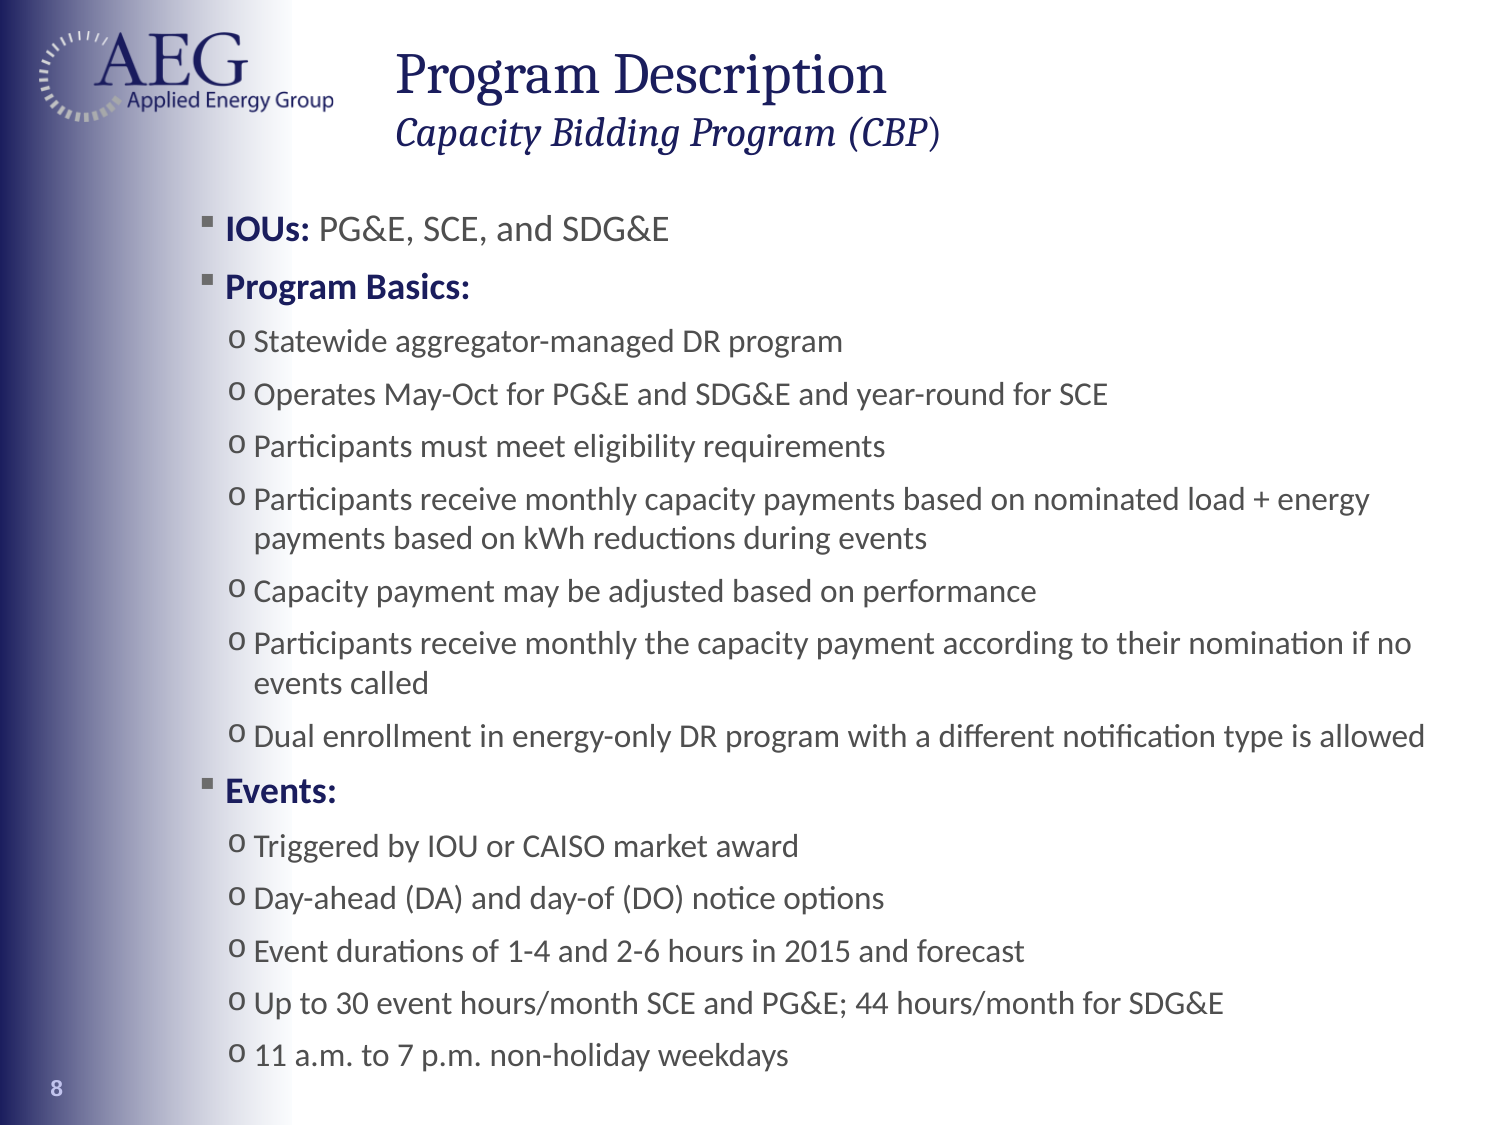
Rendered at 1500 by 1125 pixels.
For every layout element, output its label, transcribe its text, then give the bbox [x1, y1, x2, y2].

list IOUs: PG&E, SCE, and SDG&E Program Basics: Statewide aggregator-managed DR program Operates May-Oct for PG&E and SDG&E and year-round for SCE Participants must meet eligibility requirements Participants receive monthly capacity payments based on nominated load + energy payments based on kWh reductions during events Capacity payment may be adjusted based on performance Participants receive monthly the capacity payment according to their nomination if no events called Dual enrollment in energy-only DR program with a different notification type is allowed Events: Triggered by IOU or CAISO market award Day-ahead (DA) and day-of (DO) notice options Event durations of 1-4 and 2-6 hours in 2015 and forecast Up to 30 event hours/month SCE and PG&E; 44 hours/month for SDG&E 11 a.m. to 7 p.m. non-holiday weekdays [170, 196, 1456, 1096]
title Program Description Capacity Bidding Program (CBP) [395, 34, 1500, 178]
picture [39, 31, 334, 122]
